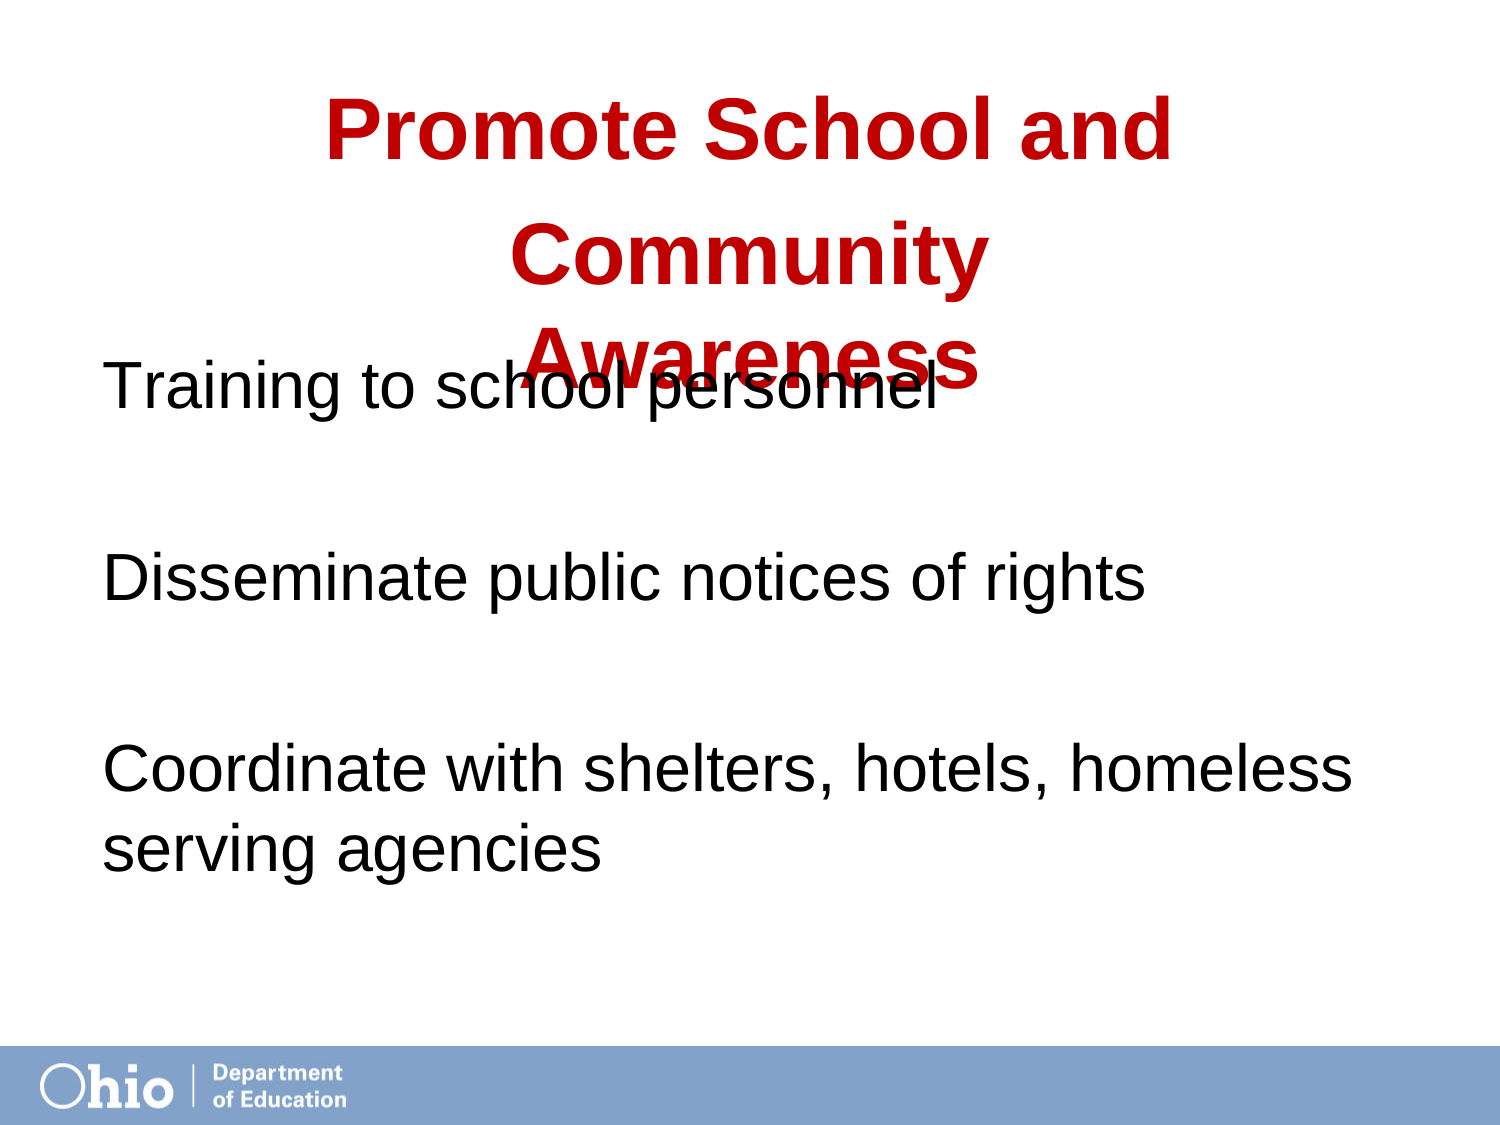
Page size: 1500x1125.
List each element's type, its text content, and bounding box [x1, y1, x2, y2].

picture [0, 1046, 1500, 1125]
text_box Training to school personnel Disseminate public notices of rights Coordinate with shelters, hotels, homeless serving agencies [100, 342, 1356, 885]
text_box Promote School and Community Awareness [266, 71, 1234, 342]
